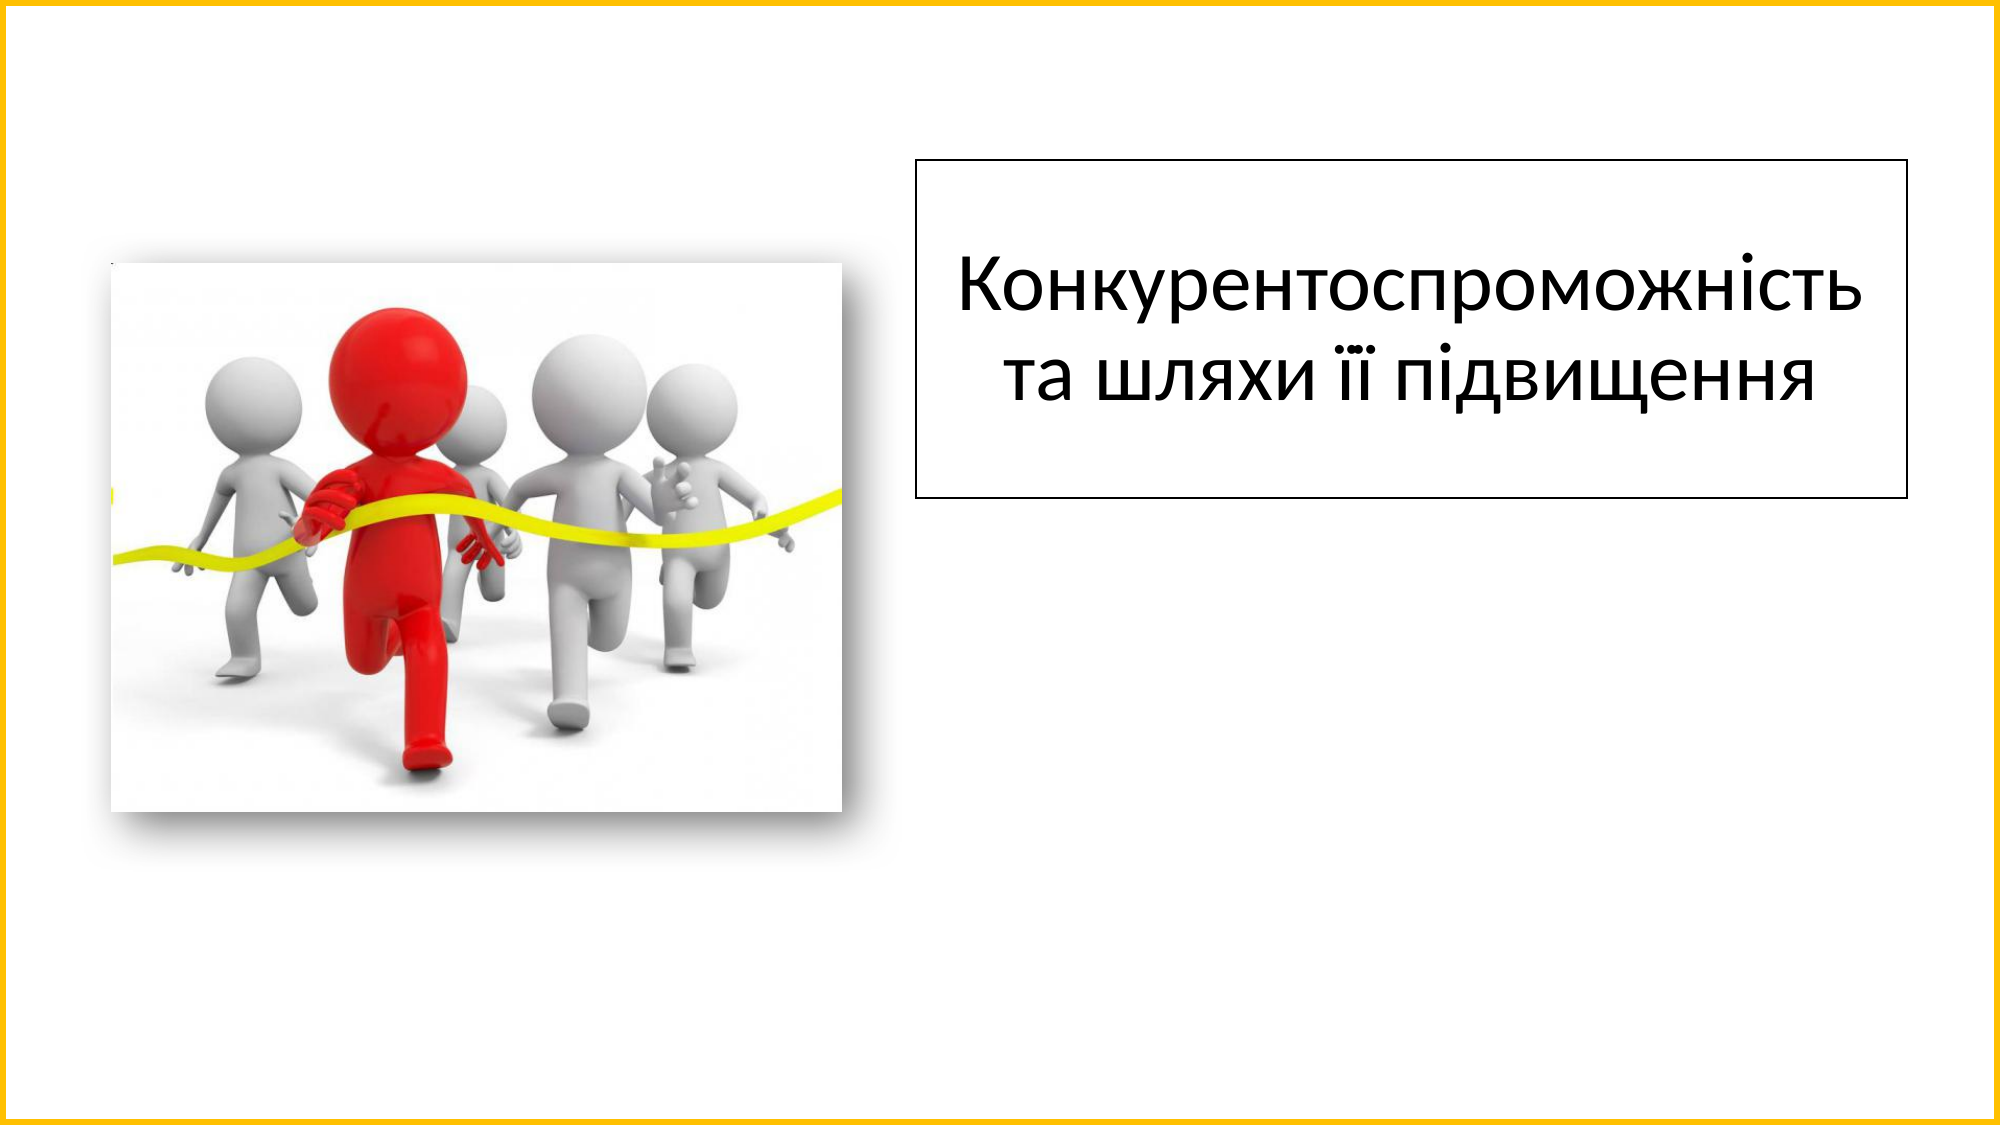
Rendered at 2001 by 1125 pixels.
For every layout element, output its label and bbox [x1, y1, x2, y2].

text_box [0, 0, 2000, 1125]
picture [111, 263, 842, 812]
